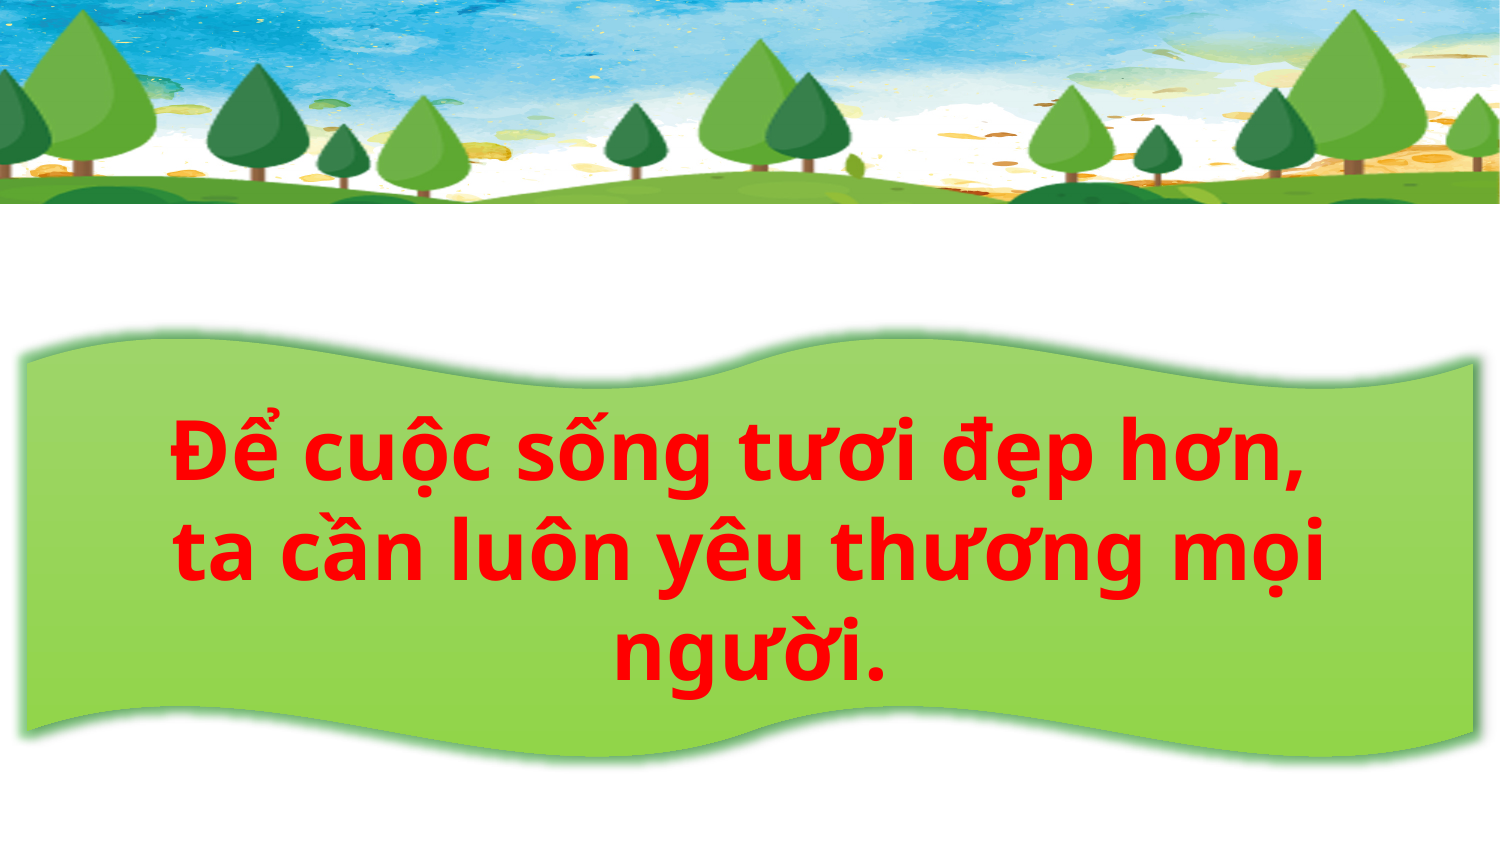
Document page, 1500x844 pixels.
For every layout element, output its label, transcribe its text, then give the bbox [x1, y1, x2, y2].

picture [268, 21, 280, 25]
picture [0, 0, 1500, 204]
text_box Để cuộc sống tươi đẹp hơn, ta cần luôn yêu thương mọi người. [26, 338, 1474, 757]
